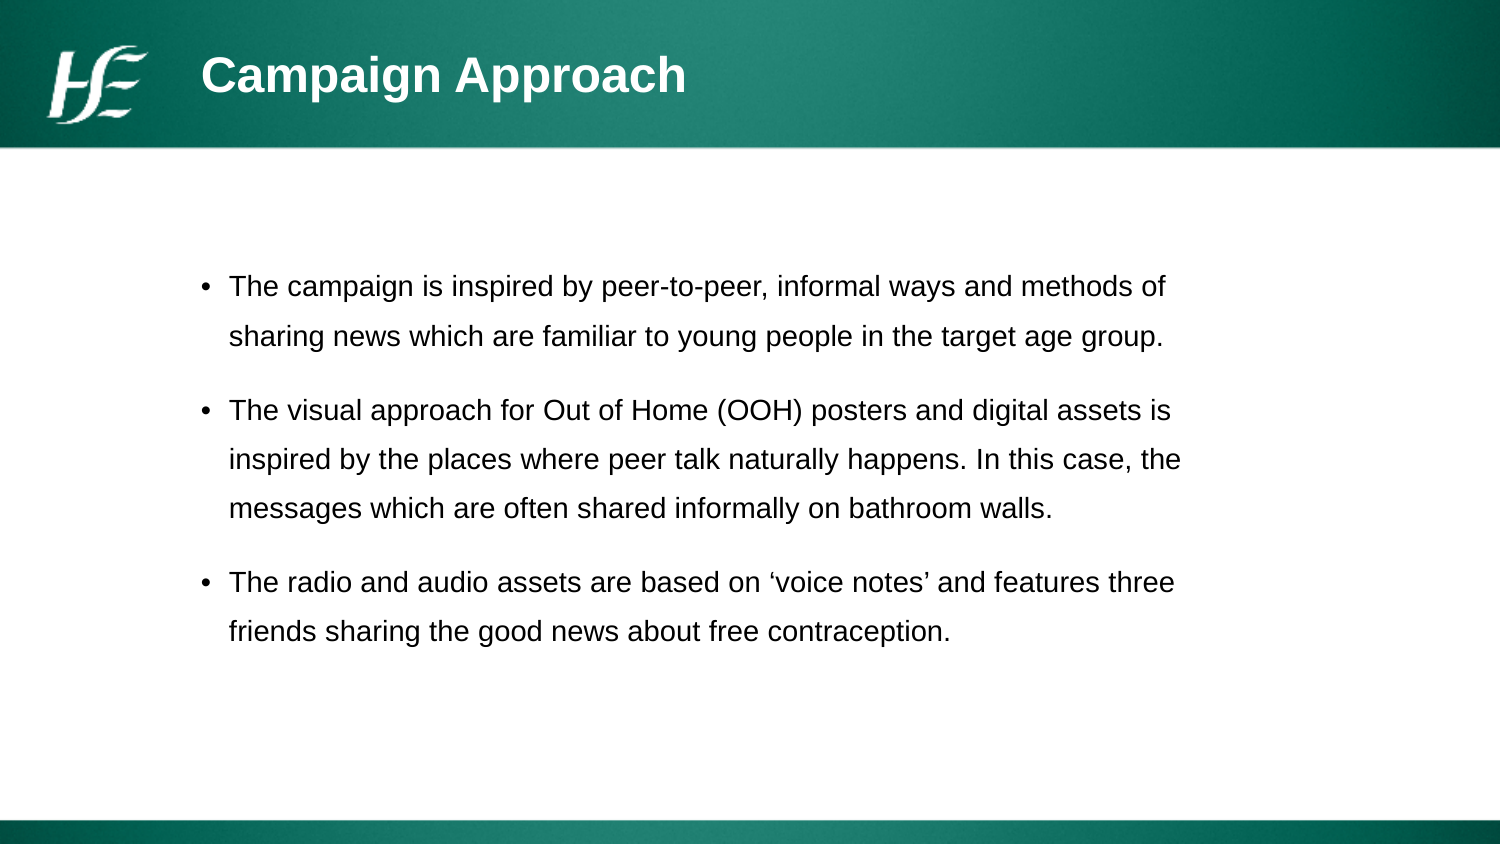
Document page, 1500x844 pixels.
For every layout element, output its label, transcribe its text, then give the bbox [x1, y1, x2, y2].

picture [0, 0, 1500, 844]
list Campaign Approach [200, 49, 1205, 146]
list The campaign is inspired by peer-to-peer, informal ways and methods of sharing news which are familiar to young people in the target age group. The visual approach for Out of Home (OOH) posters and digital assets is inspired by the places where peer talk naturally happens. In this case, the messages which are often shared informally on bathroom walls. The radio and audio assets are based on ‘voice notes’ and features three friends sharing the good news about free contraception. [200, 253, 1205, 737]
